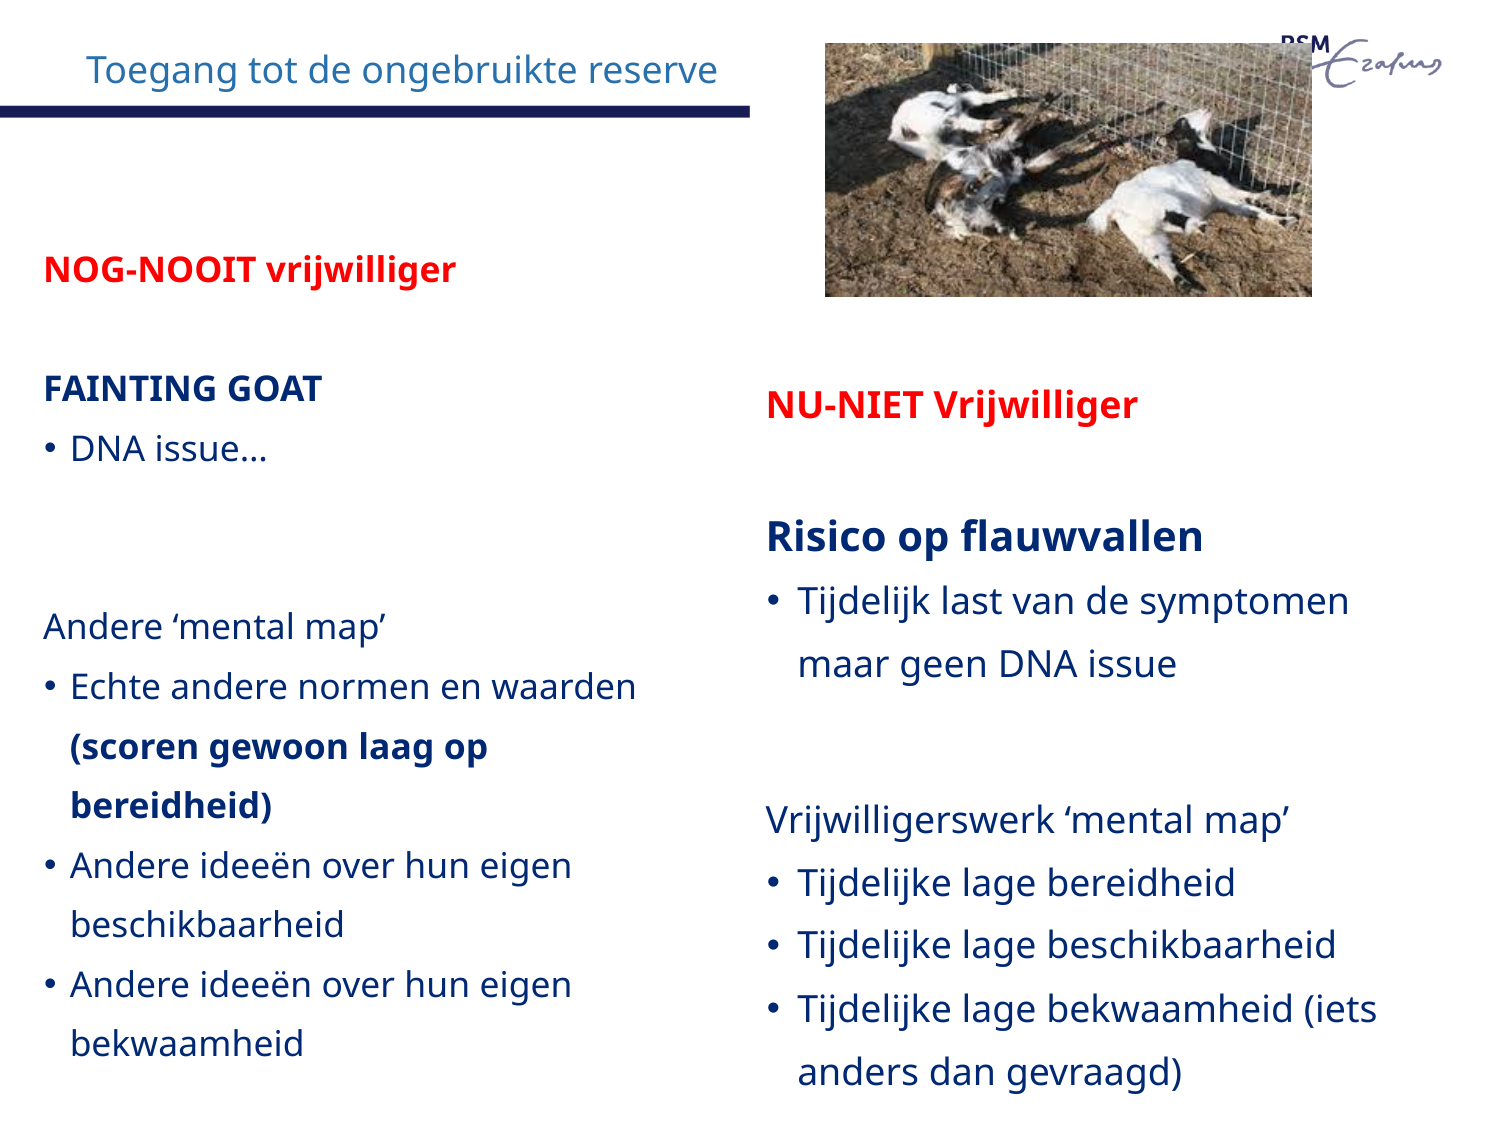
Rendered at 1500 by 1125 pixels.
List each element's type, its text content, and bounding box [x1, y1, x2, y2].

list NOG-NOOIT vrijwilliger FAINTING GOAT DNA issue… Andere ‘mental map’ Echte andere normen en waarden (scoren gewoon laag op bereidheid) Andere ideeën over hun eigen beschikbaarheid Andere ideeën over hun eigen bekwaamheid [43, 230, 679, 1072]
text_box Toegang tot de ongebruikte reserve [85, 50, 825, 130]
list NU-NIET Vrijwilliger Risico op flauwvallen Tijdelijk last van de symptomen maar geen DNA issue Vrijwilligerswerk ‘mental map’ Tijdelijke lage bereidheid Tijdelijke lage beschikbaarheid Tijdelijke lage bekwaamheid (iets anders dan gevraagd) [765, 363, 1404, 1125]
picture [0, 0, 1500, 1125]
